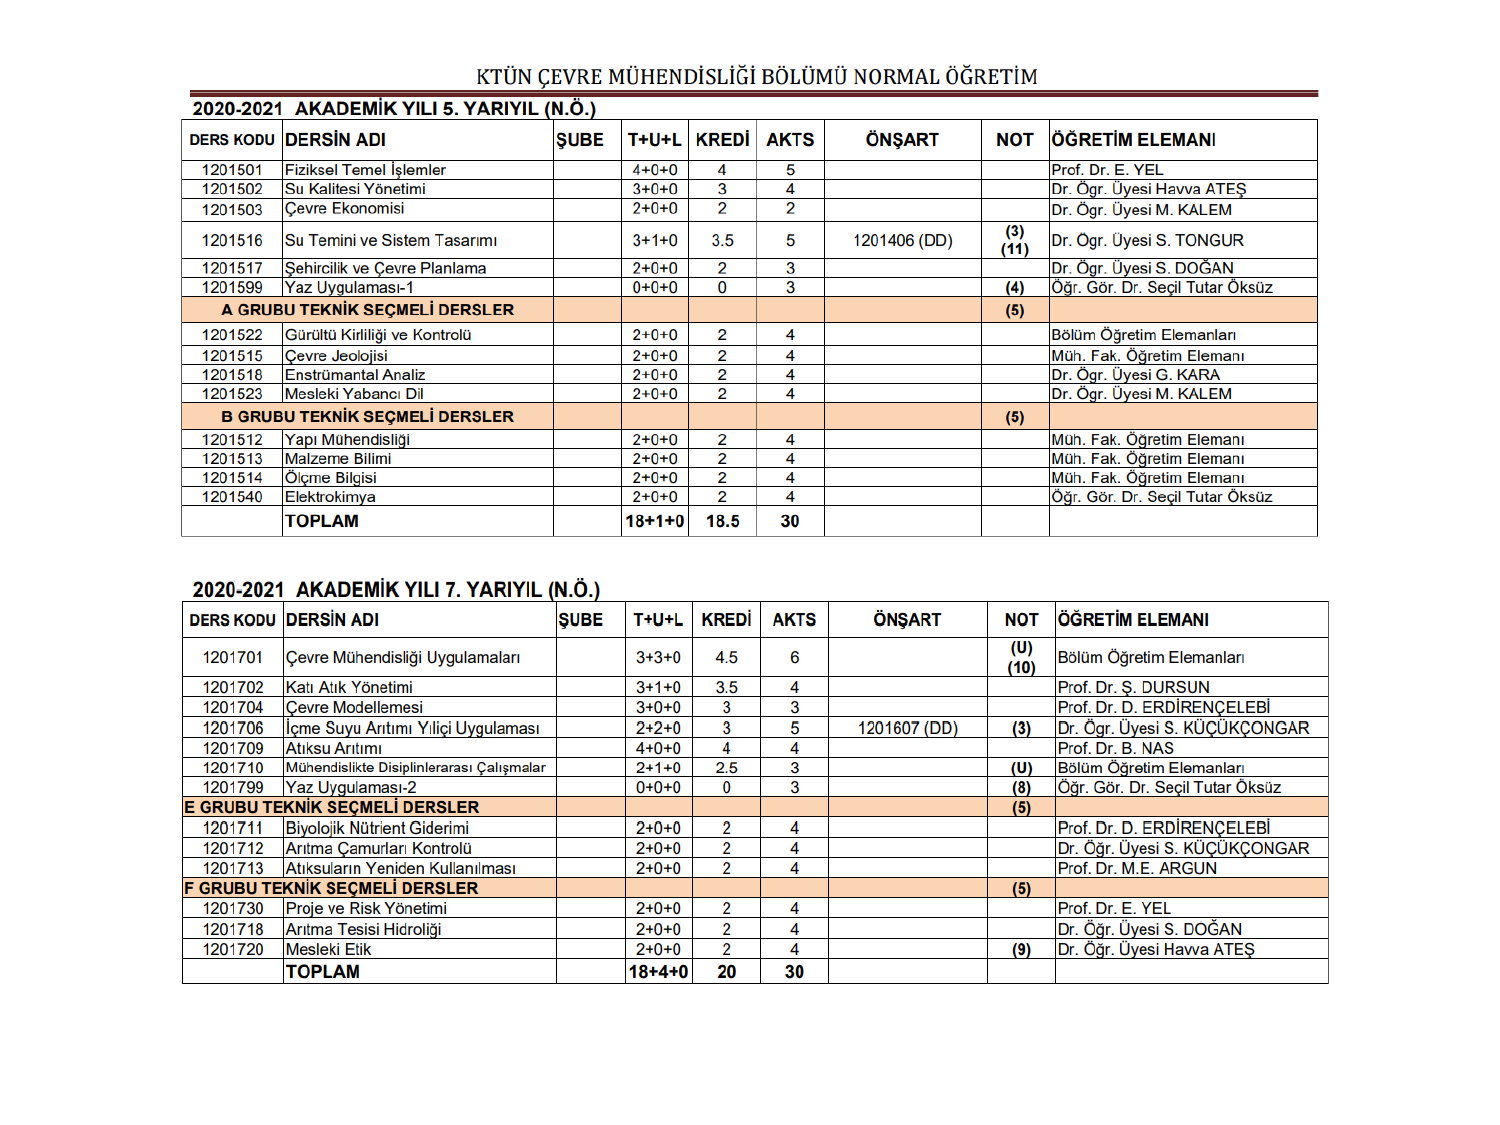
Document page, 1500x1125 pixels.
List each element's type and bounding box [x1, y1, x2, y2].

picture [181, 42, 1319, 547]
picture [181, 578, 1329, 988]
